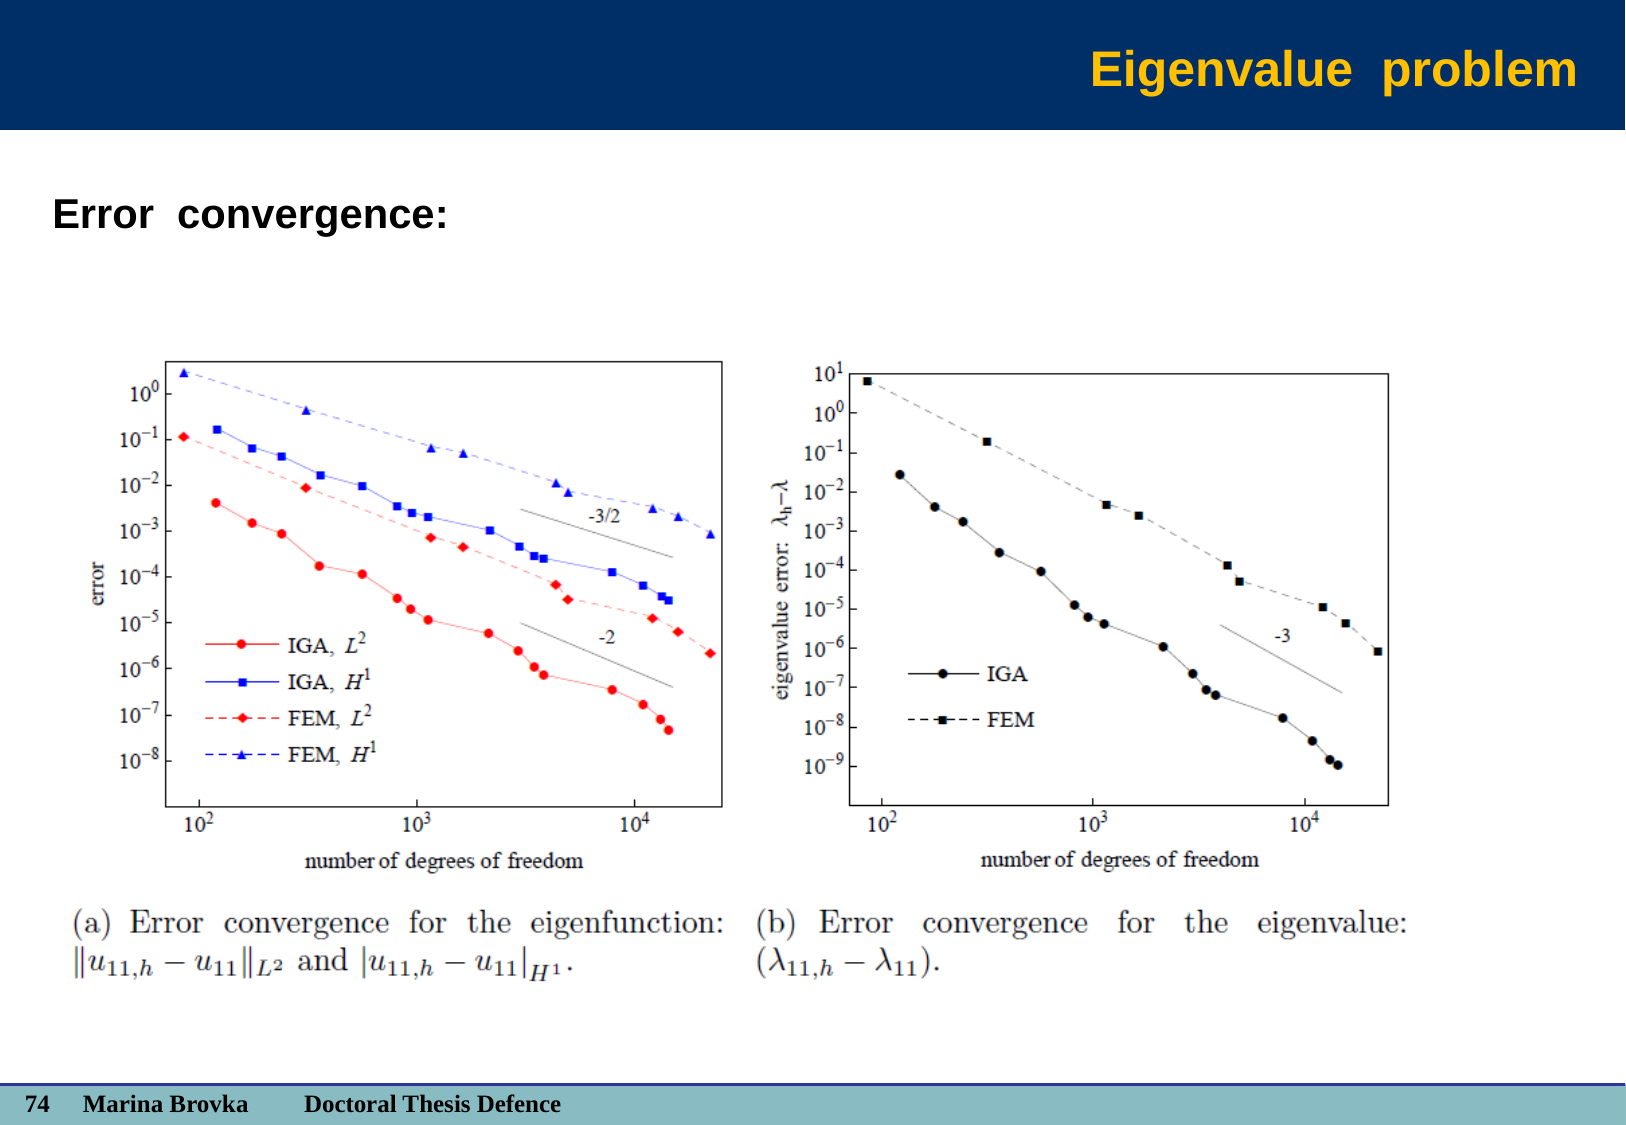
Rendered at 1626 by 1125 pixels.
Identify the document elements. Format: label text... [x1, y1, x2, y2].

text_box Error convergence: [37, 179, 523, 245]
text_box Eigenvalue problem [390, 28, 1594, 124]
picture [55, 337, 1451, 996]
